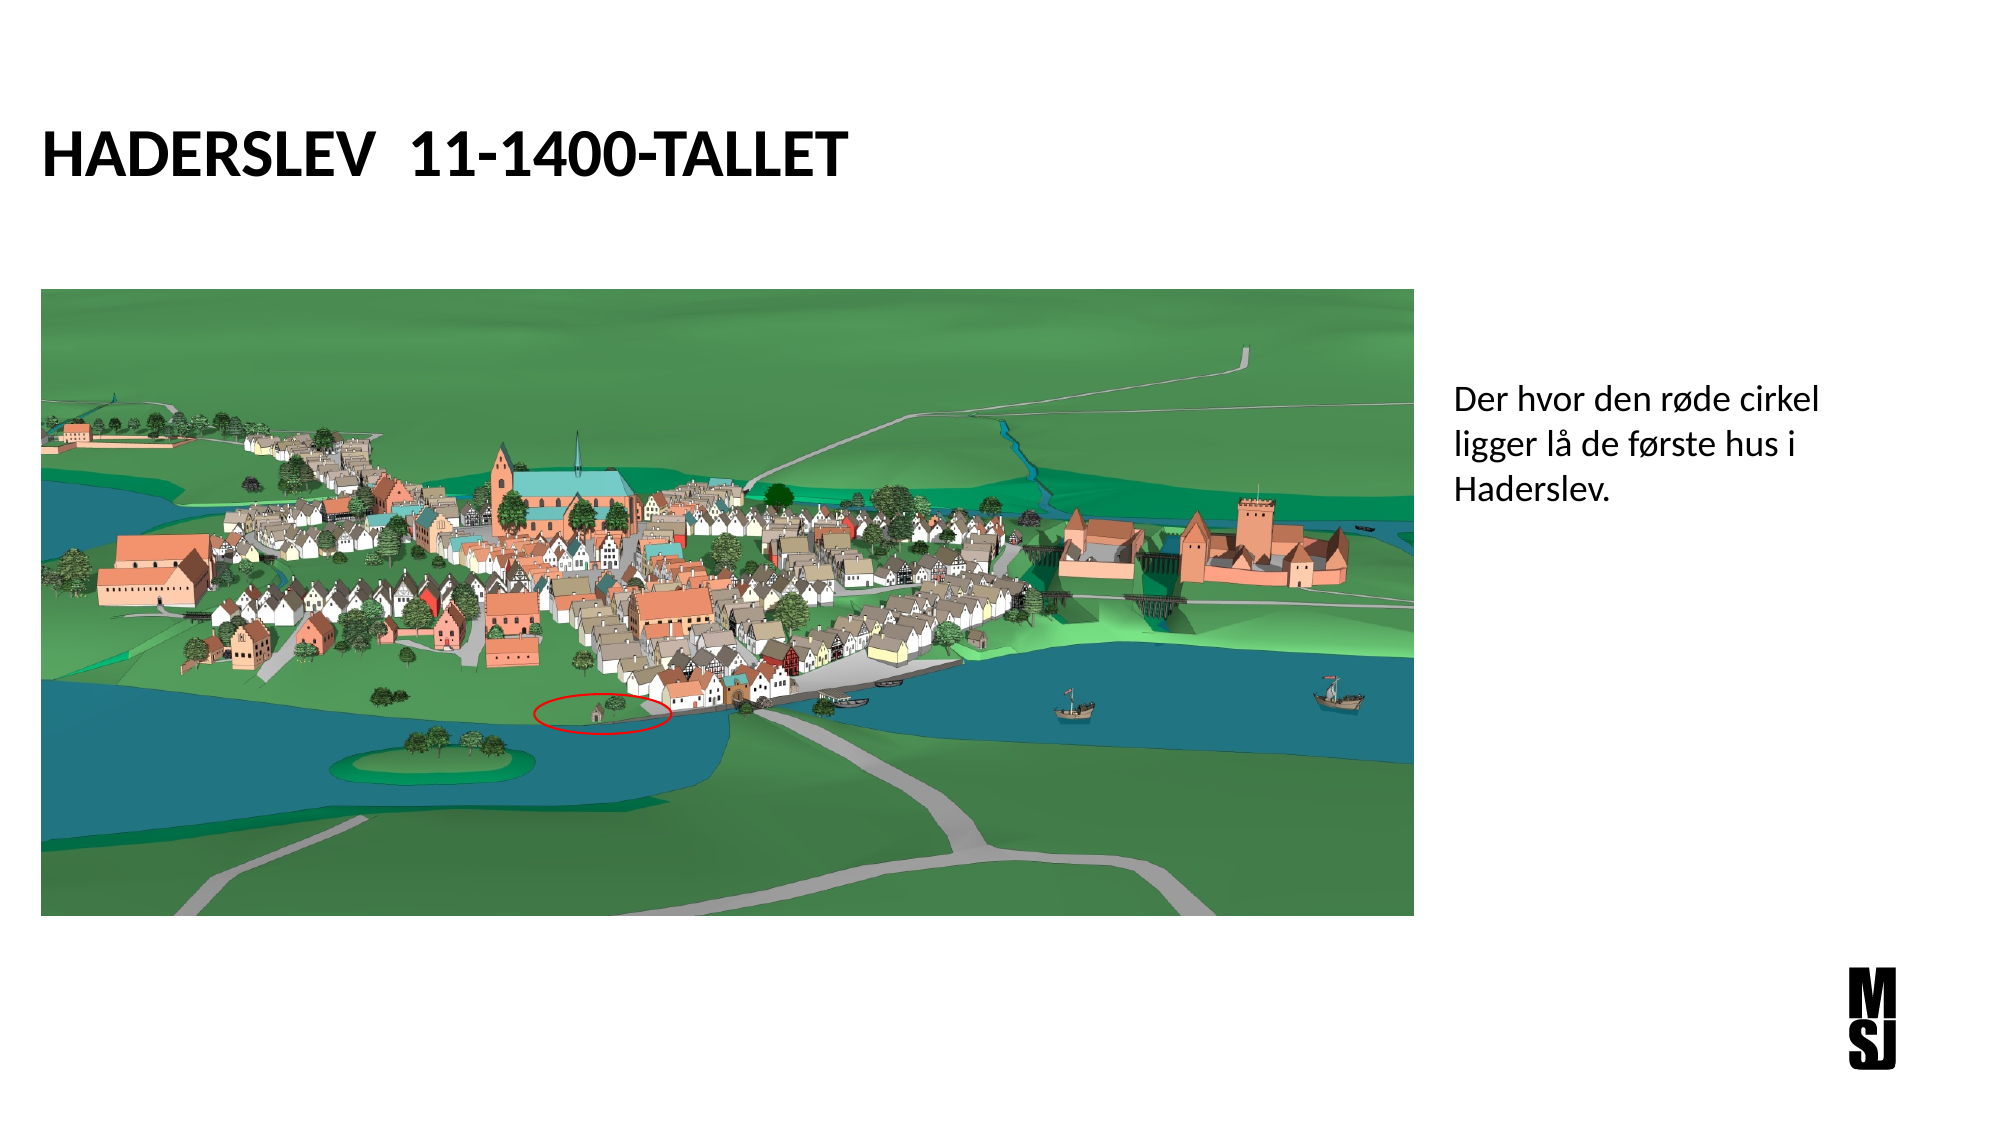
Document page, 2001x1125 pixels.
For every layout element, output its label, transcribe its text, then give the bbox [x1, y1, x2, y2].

text_box Der hvor den røde cirkel ligger lå de første hus i Haderslev. [1439, 366, 1877, 517]
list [41, 289, 1414, 916]
picture [1848, 967, 1896, 1070]
text_box Haderslev 11-1400-tallet [41, 108, 986, 191]
